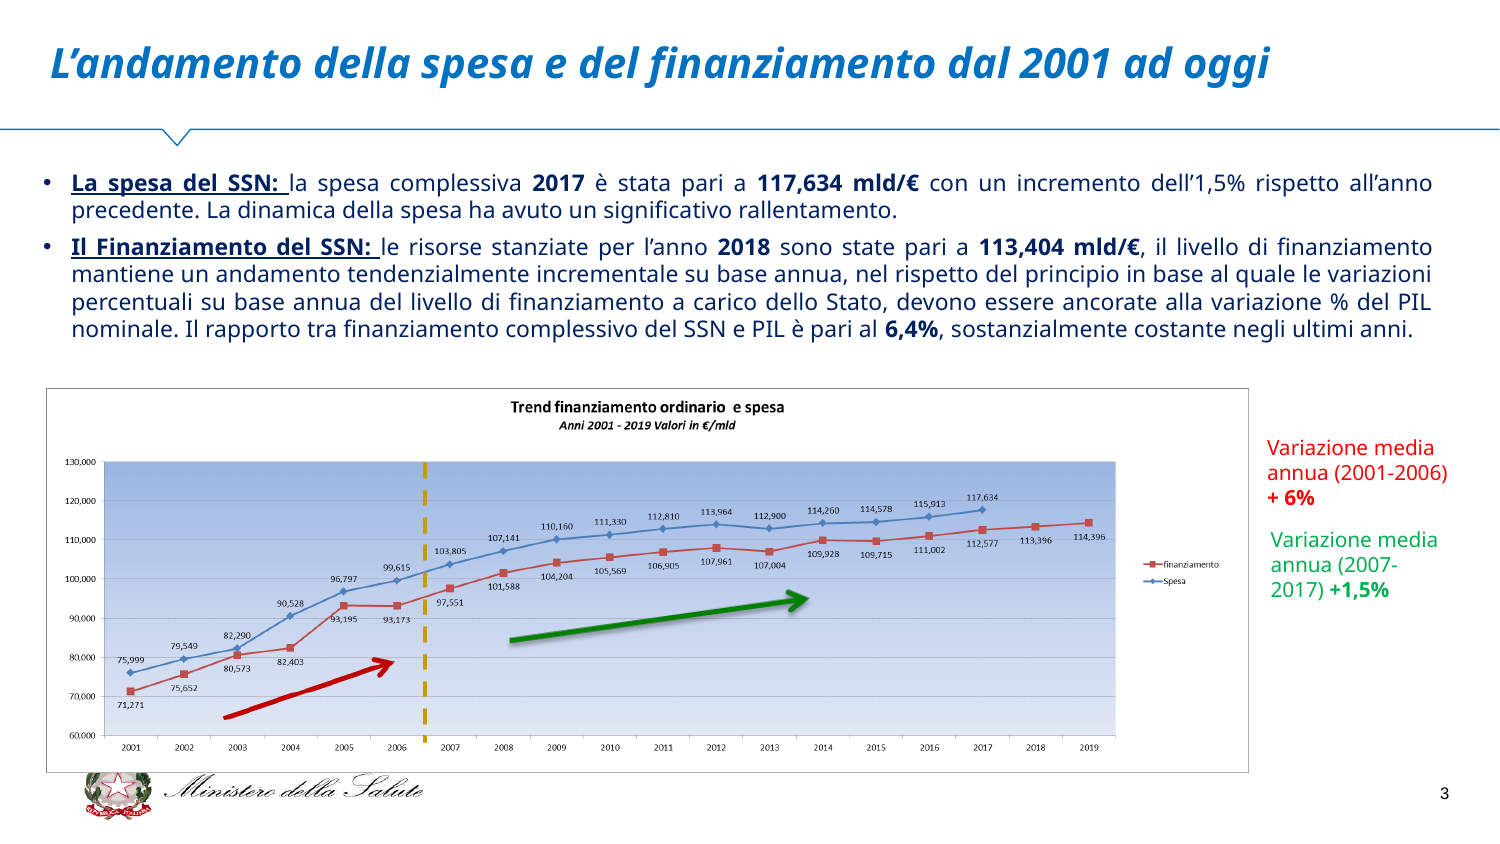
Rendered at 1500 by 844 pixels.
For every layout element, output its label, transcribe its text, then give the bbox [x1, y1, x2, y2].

list La spesa del SSN: la spesa complessiva 2017 è stata pari a 117,634 mld/€ con un incremento dell’1,5% rispetto all’anno precedente. La dinamica della spesa ha avuto un significativo rallentamento. Il Finanziamento del SSN: le risorse stanziate per l’anno 2018 sono state pari a 113,404 mld/€, il livello di finanziamento mantiene un andamento tendenzialmente incrementale su base annua, nel rispetto del principio in base al quale le variazioni percentuali su base annua del livello di finanziamento a carico dello Stato, devono essere ancorate alla variazione % del PIL nominale. Il rapporto tra finanziamento complessivo del SSN e PIL è pari al 6,4%, sostanzialmente costante negli ultimi anni. [28, 160, 1449, 404]
text_box Variazione media annua (2007-2017) +1,5% [1255, 519, 1464, 610]
text_box L’andamento della spesa e del finanziamento dal 2001 ad oggi [49, 36, 1449, 87]
picture [45, 388, 1249, 822]
text_box Variazione media annua (2001-2006) + 6% [1267, 434, 1463, 519]
slide_number 3 [1099, 782, 1450, 803]
